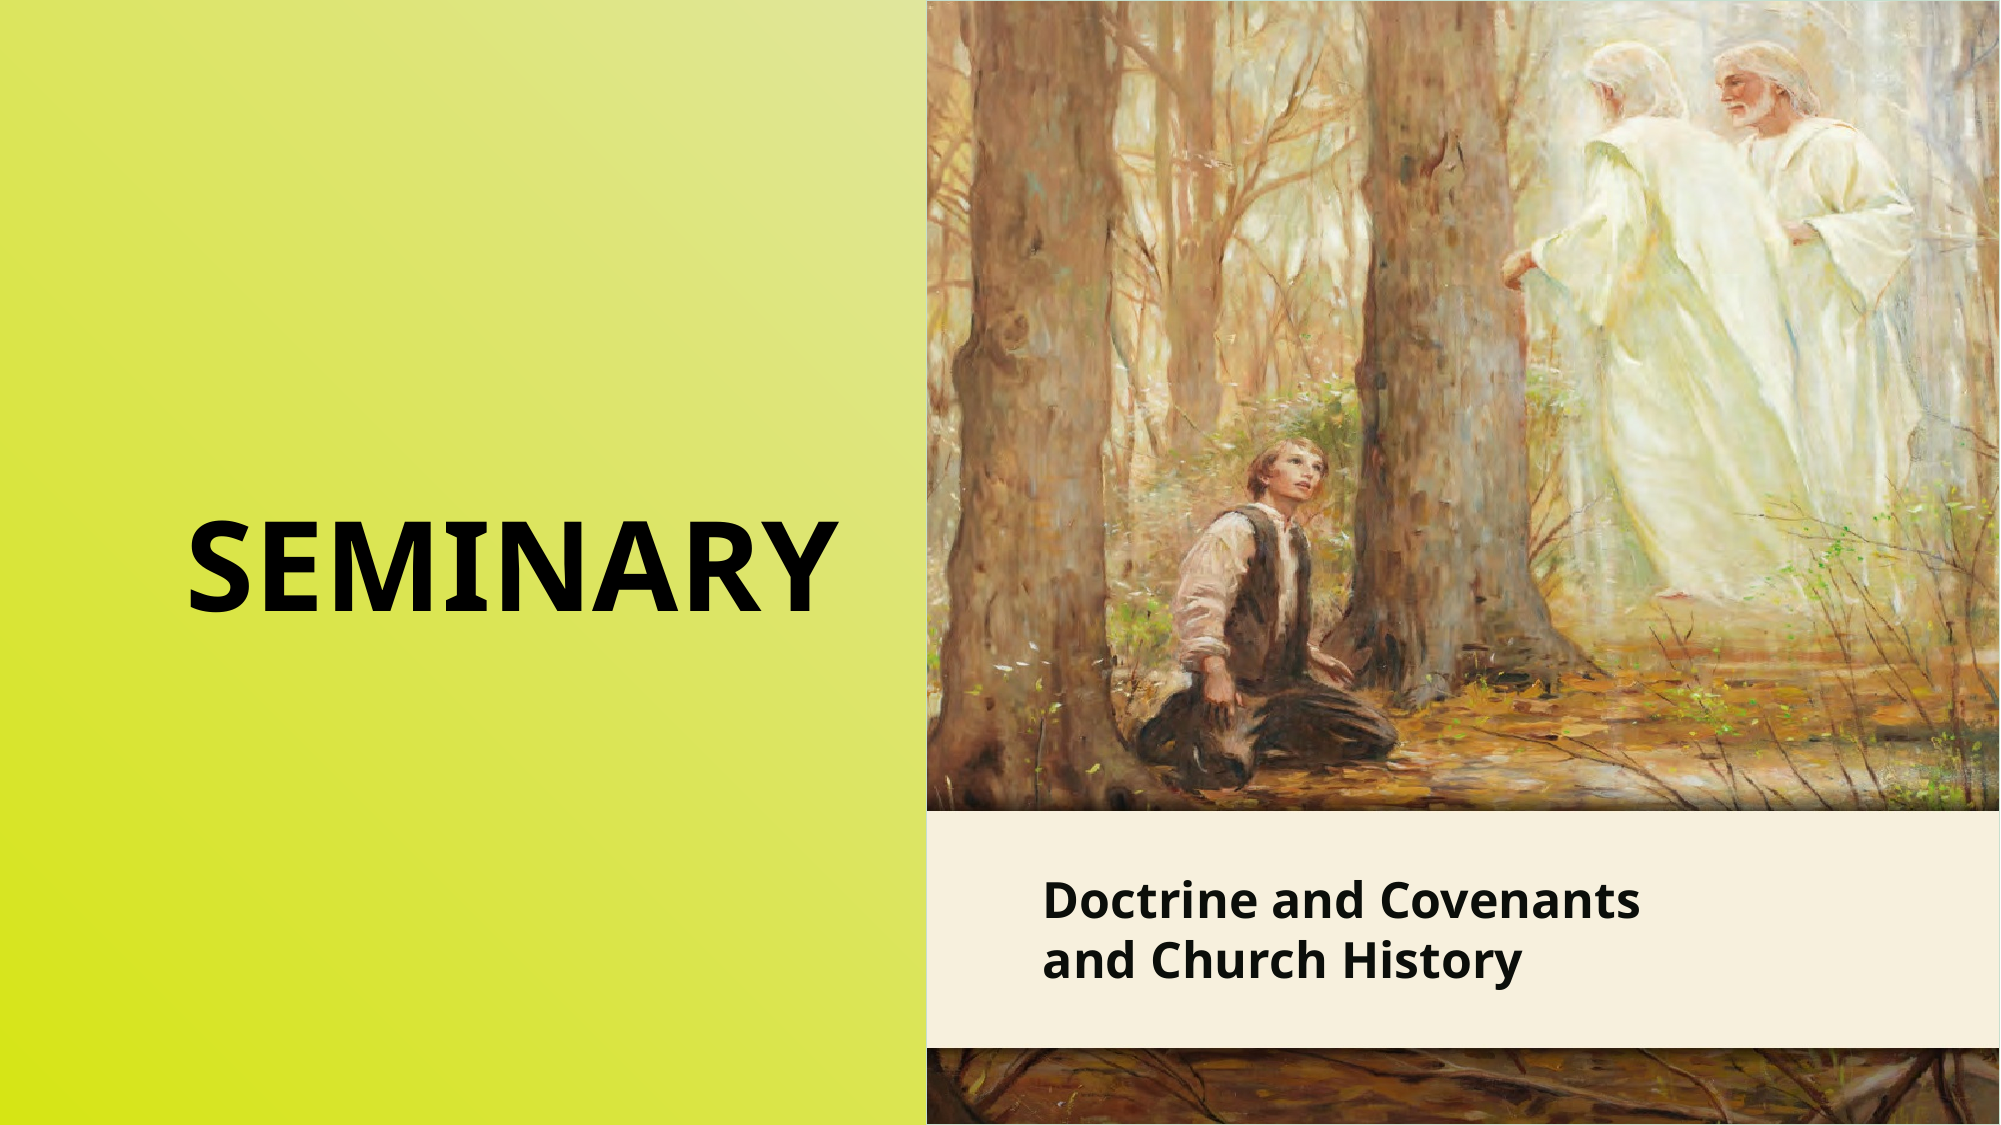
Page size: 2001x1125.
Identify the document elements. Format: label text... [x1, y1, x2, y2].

picture [925, 0, 2000, 1125]
text_box SEMINARY [119, 479, 907, 644]
